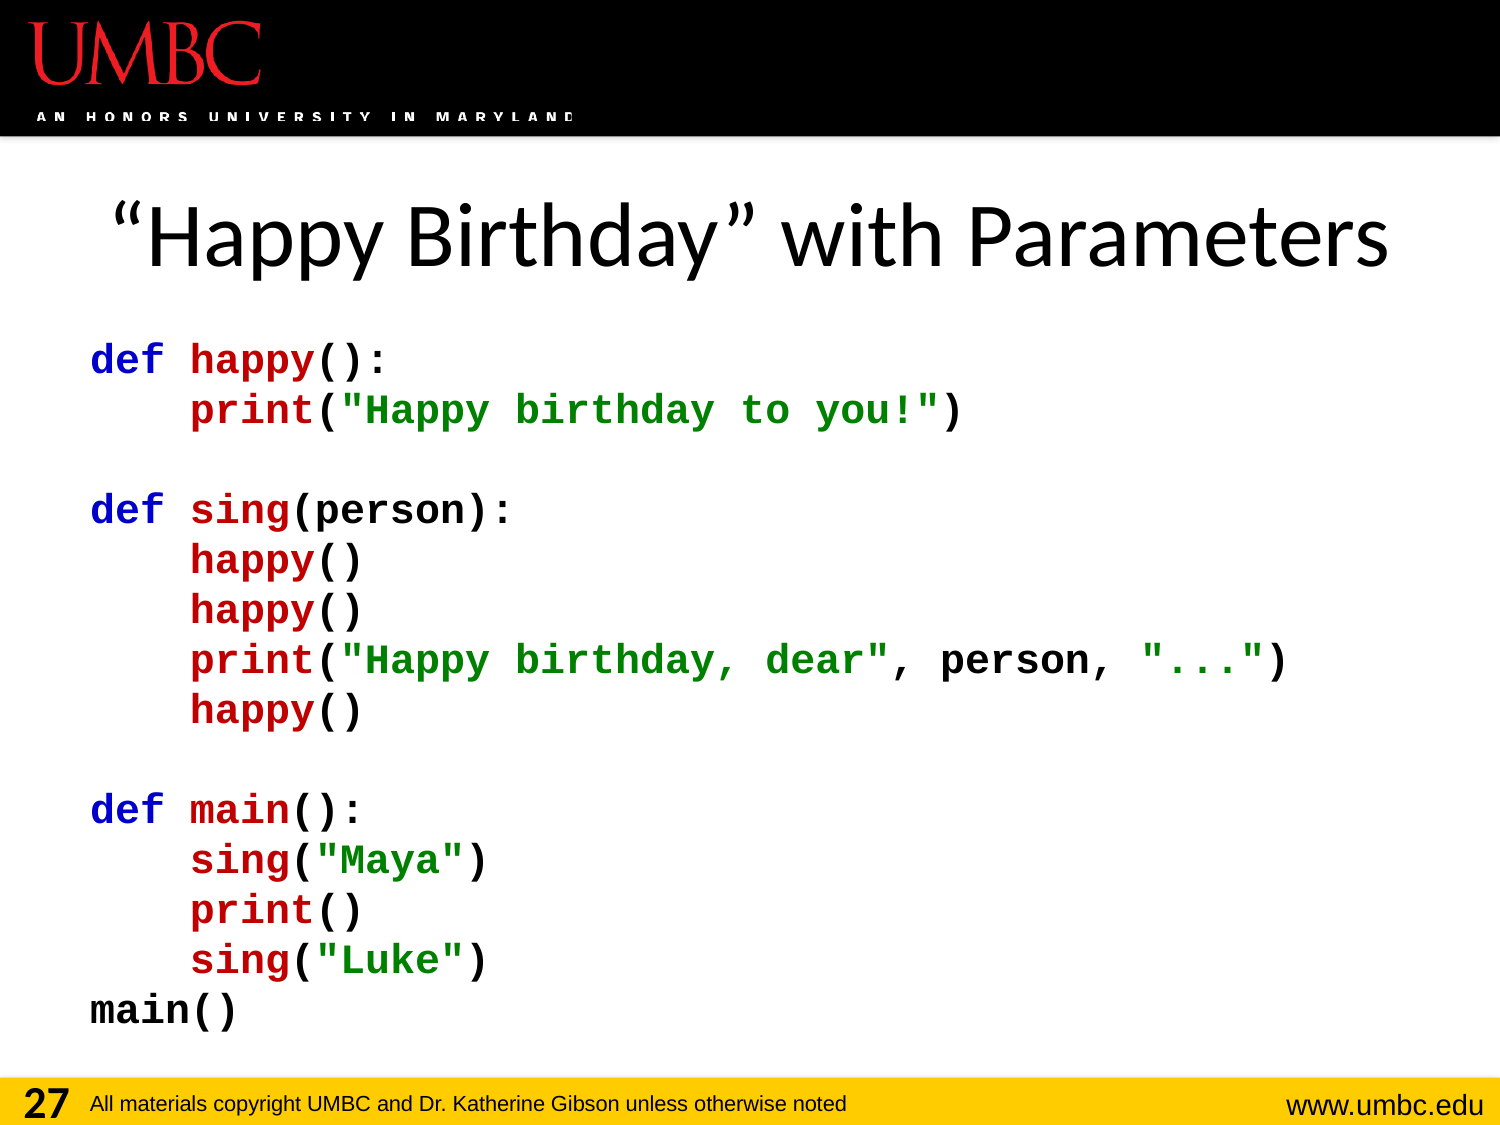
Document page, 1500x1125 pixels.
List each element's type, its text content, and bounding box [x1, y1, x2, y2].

title “Happy Birthday” with Parameters [75, 136, 1425, 324]
slide_number 27 [0, 1065, 94, 1125]
list def happy(): print("Happy birthday to you!") def sing(person): happy() happy() print("Happy birthday, dear", person, "...") happy() def main(): sing("Maya") print() sing("Luke") main() [75, 324, 1425, 1066]
